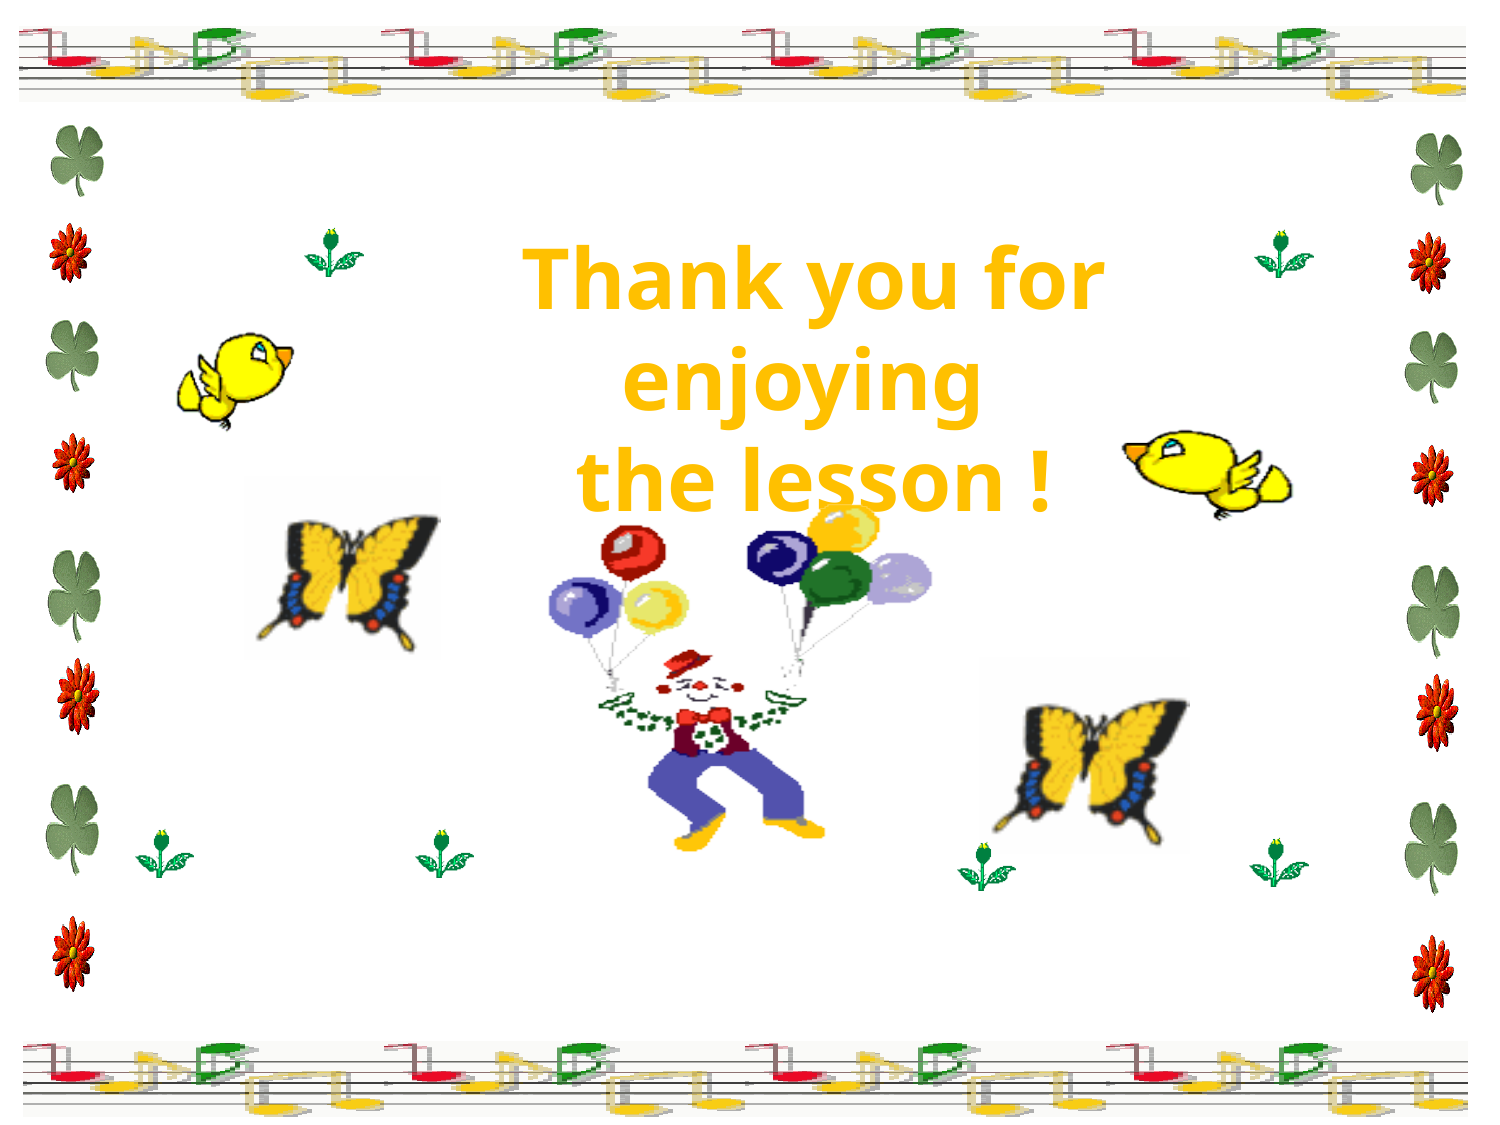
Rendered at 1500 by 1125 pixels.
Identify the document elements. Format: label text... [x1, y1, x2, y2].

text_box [19, 26, 1466, 102]
picture [957, 657, 1190, 891]
picture [1049, 358, 1356, 525]
picture [134, 217, 364, 436]
picture [134, 818, 194, 878]
picture [1254, 219, 1314, 278]
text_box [45, 123, 107, 996]
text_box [1404, 131, 1466, 1017]
picture [1249, 827, 1309, 887]
picture [539, 468, 946, 867]
picture [244, 476, 441, 660]
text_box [22, 1041, 1468, 1117]
text_box Thank you for enjoying the lesson ! [327, 217, 1302, 536]
picture [415, 818, 474, 878]
